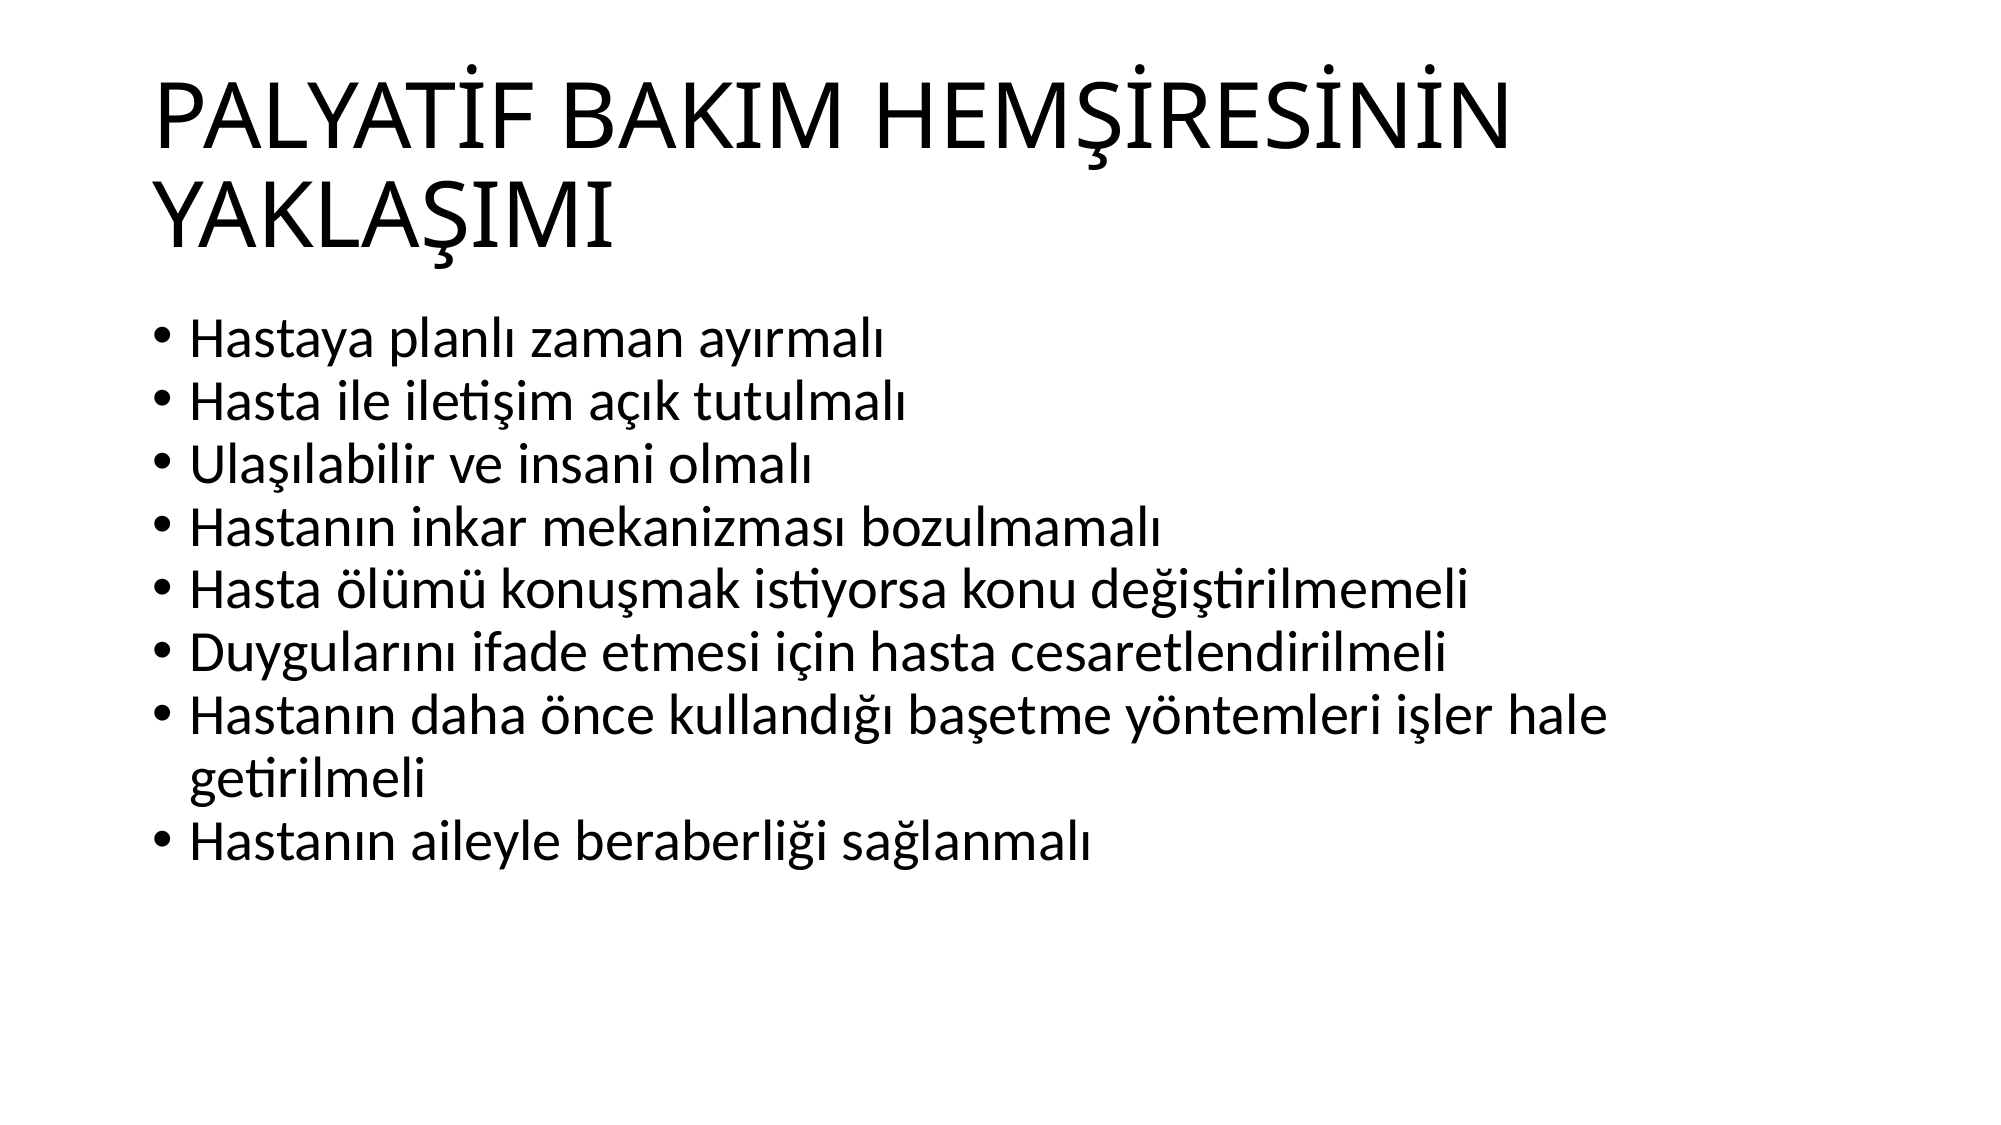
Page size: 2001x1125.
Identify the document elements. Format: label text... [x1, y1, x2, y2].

text_box PALYATİF BAKIM HEMŞİRESİNİN YAKLAŞIMI [137, 59, 1863, 278]
text_box Hastaya planlı zaman ayırmalı Hasta ile iletişim açık tutulmalı Ulaşılabilir ve insani olmalı Hastanın inkar mekanizması bozulmamalı Hasta ölümü konuşmak istiyorsa konu değiştirilmemeli Duygularını ifade etmesi için hasta cesaretlendirilmeli Hastanın daha önce kullandığı başetme yöntemleri işler hale getirilmeli Hastanın aileyle beraberliği sağlanmalı [137, 299, 1863, 1014]
